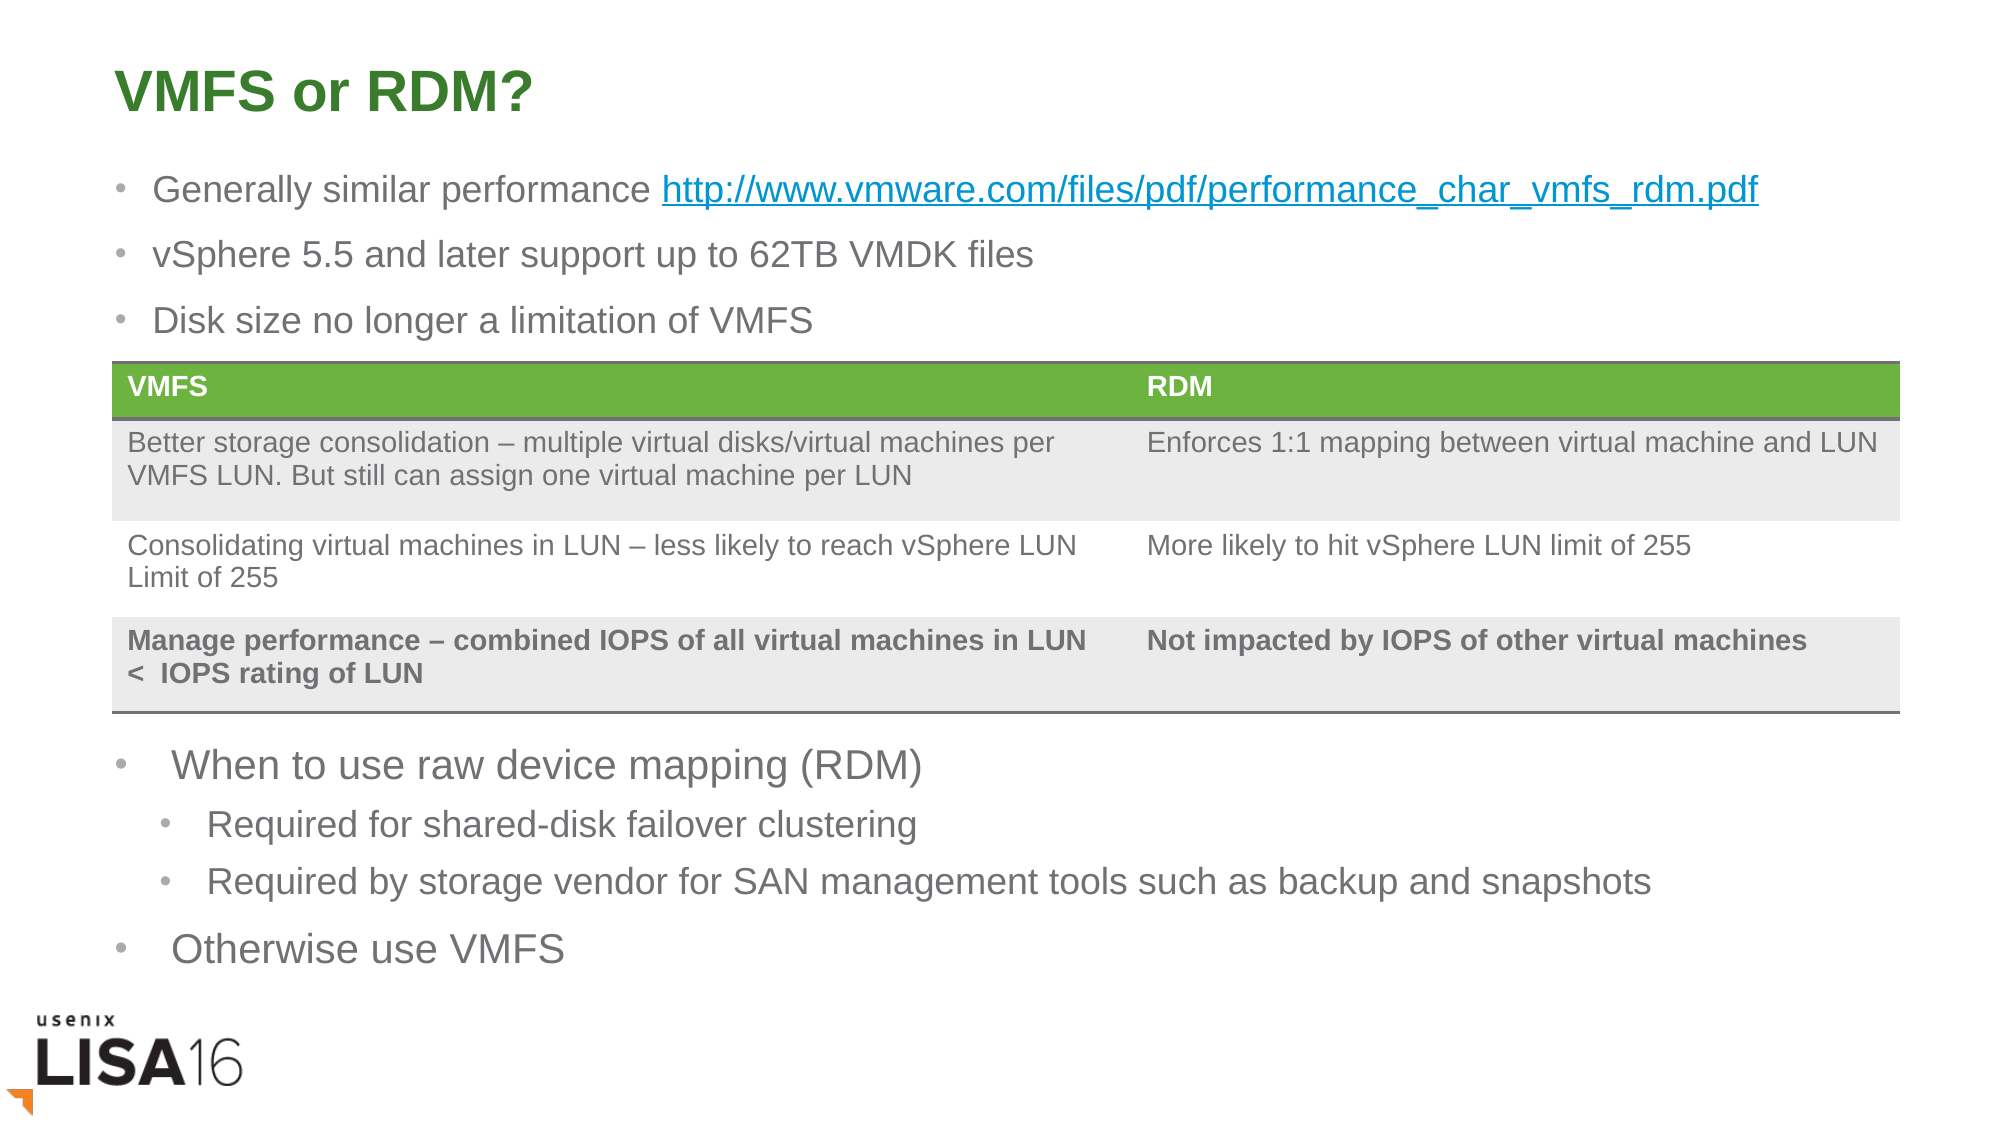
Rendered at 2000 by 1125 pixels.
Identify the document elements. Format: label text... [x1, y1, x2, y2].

table_cell Not impacted by IOPS of other virtual machines [1132, 617, 1900, 711]
table_cell Better storage consolidation – multiple virtual disks/virtual machines per VMFS LUN. But still can assign one virtual machine per LUN [112, 421, 1132, 521]
table_header VMFS [112, 364, 1132, 417]
table_cell Enforces 1:1 mapping between virtual machine and LUN [1132, 421, 1900, 521]
table_cell More likely to hit vSphere LUN limit of 255 [1132, 521, 1900, 617]
table_cell Manage performance – combined IOPS of all virtual machines in LUN < IOPS rating of LUN [112, 617, 1132, 711]
table_cell Consolidating virtual machines in LUN – less likely to reach vSphere LUN Limit of 255 [112, 521, 1132, 617]
text_box When to use raw device mapping (RDM) Required for shared-disk failover clustering Required by storage vendor for SAN management tools such as backup and snapshots Otherwise use VMFS [99, 736, 1702, 981]
list Generally similar performance http://www.vmware.com/files/pdf/performance_char_vmfs_rdm.pdf vSphere 5.5 and later support up to 62TB VMDK files Disk size no longer a limitation of VMFS [99, 162, 1900, 988]
title VMFS or RDM? [99, 54, 1900, 162]
picture [0, 1012, 249, 1118]
table_header RDM [1132, 364, 1900, 417]
